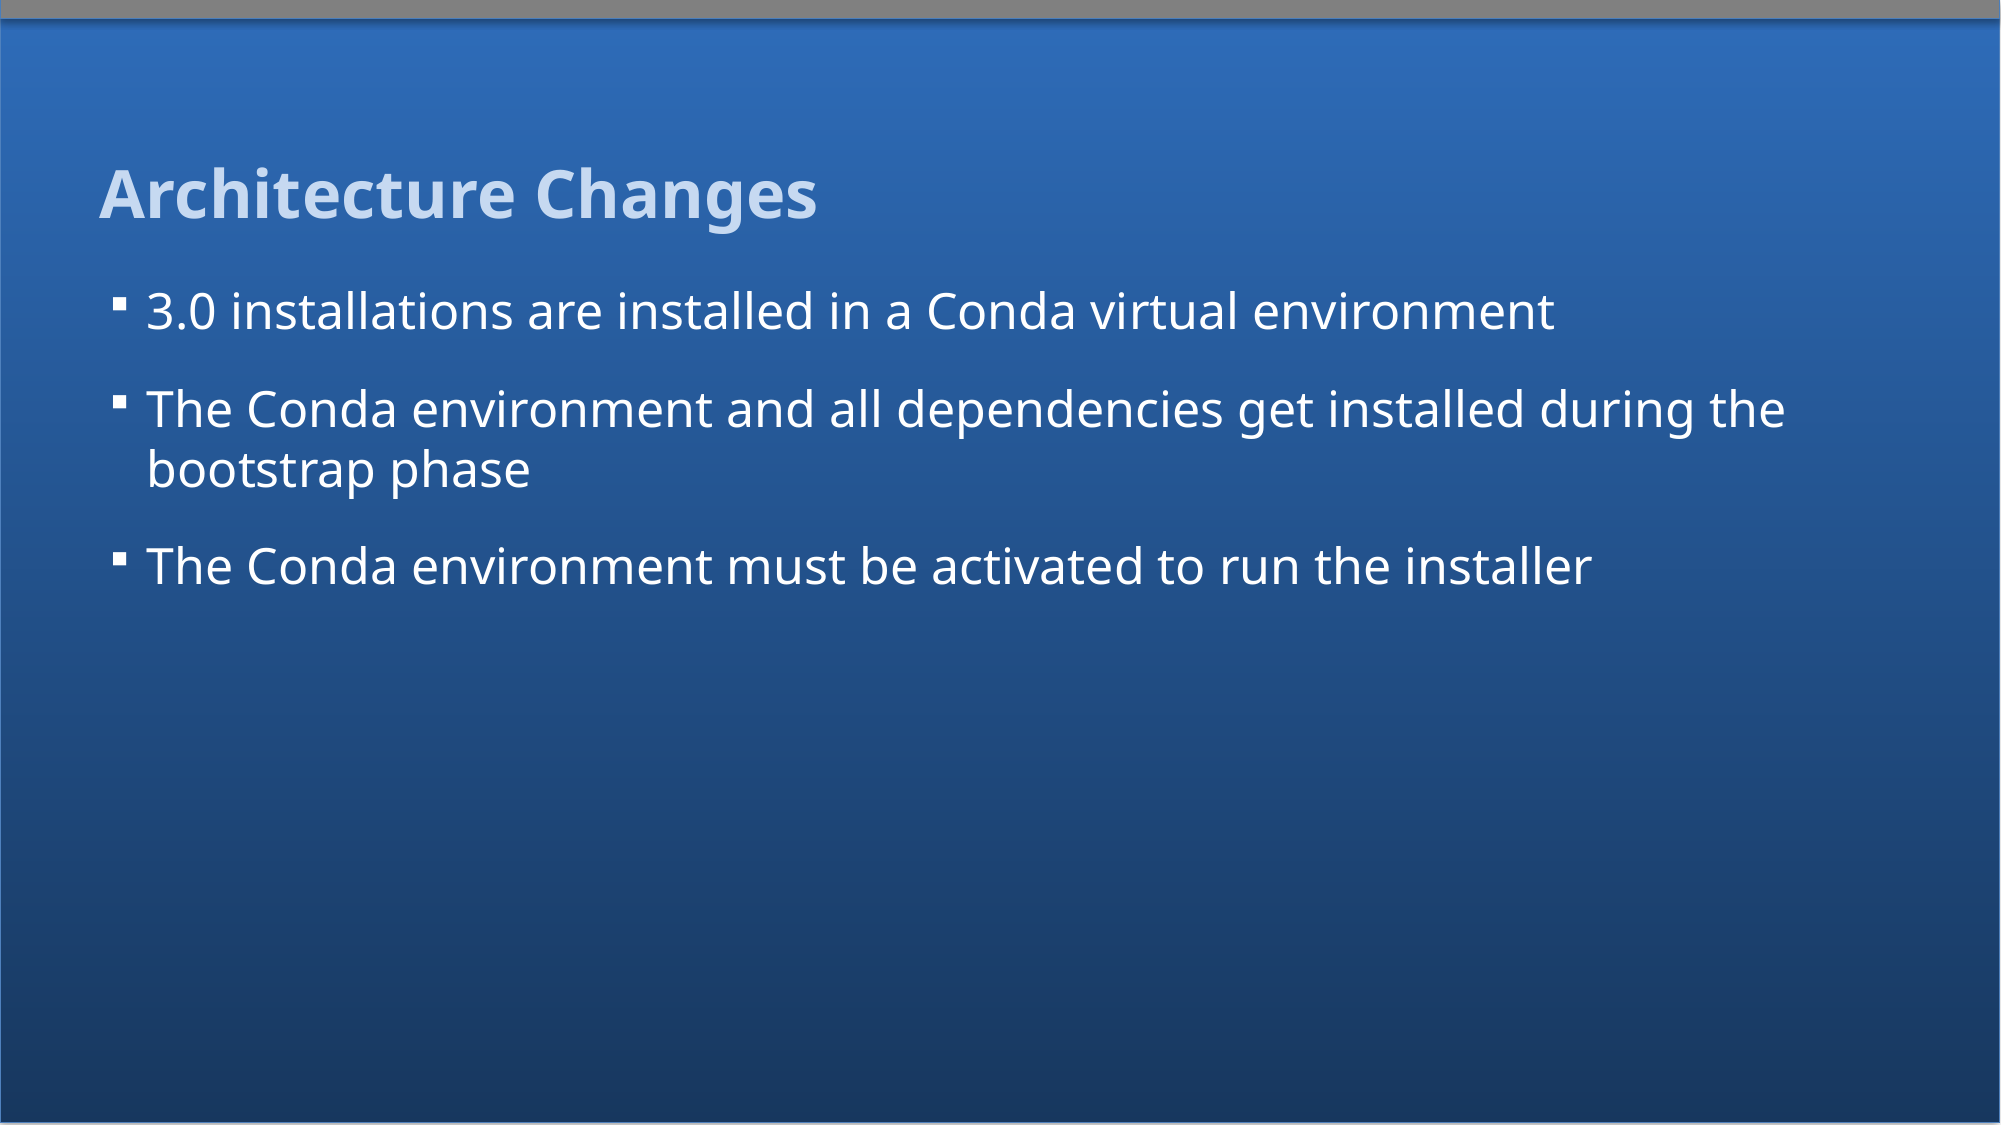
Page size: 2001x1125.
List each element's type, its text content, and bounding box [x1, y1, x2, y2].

list 3.0 installations are installed in a Conda virtual environment The Conda environment and all dependencies get installed during the bootstrap phase The Conda environment must be activated to run the installer [99, 279, 1900, 1085]
title Architecture Changes [99, 114, 1900, 279]
